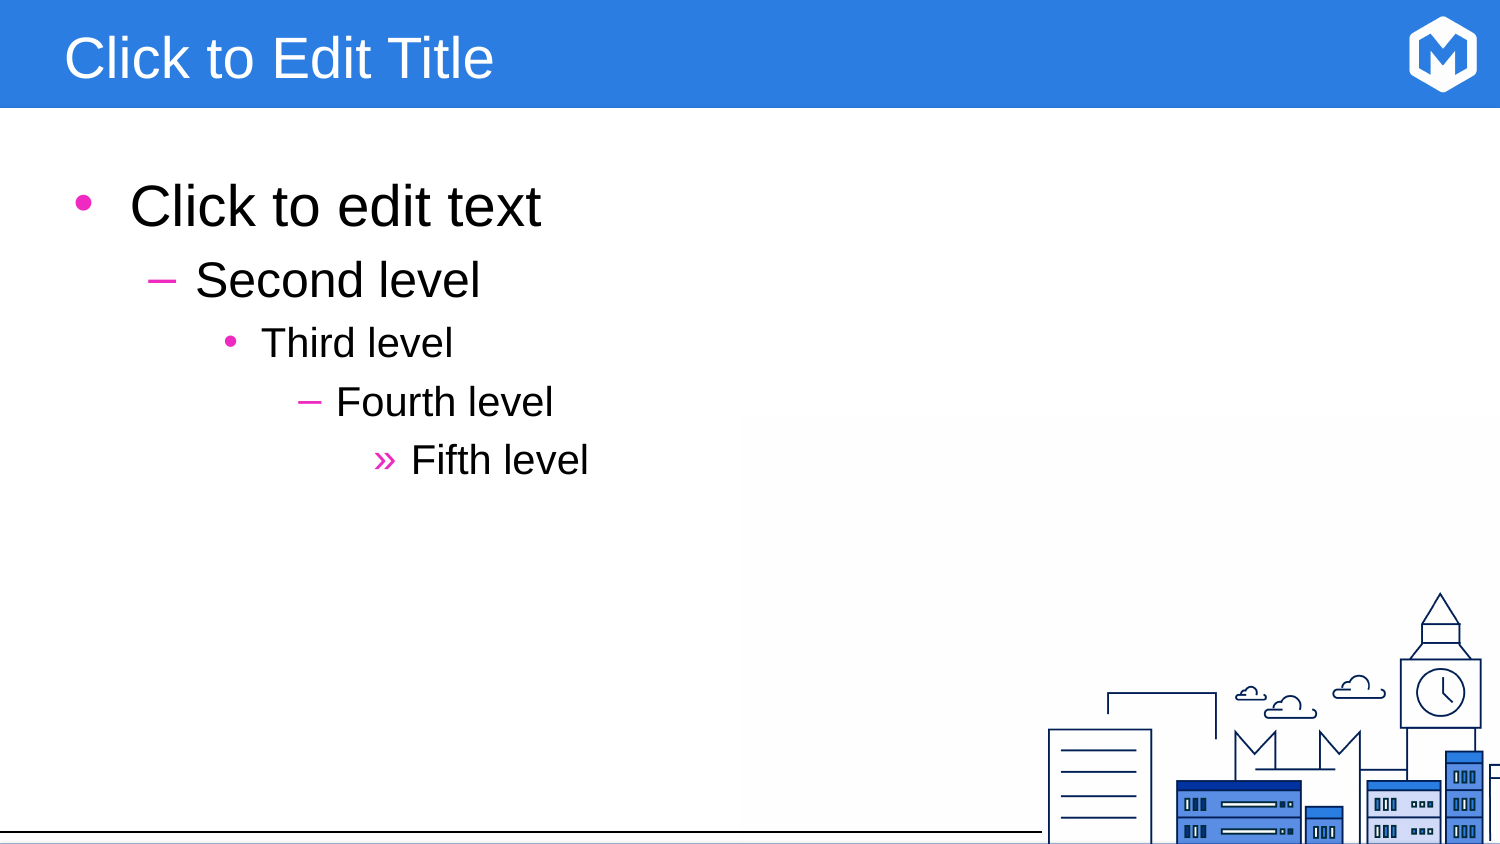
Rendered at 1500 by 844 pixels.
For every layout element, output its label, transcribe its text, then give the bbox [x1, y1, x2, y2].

title Click to Edit Title [48, 18, 1425, 99]
picture [739, 415, 1500, 843]
picture [1407, 11, 1483, 98]
list Click to edit text Second level Third level Fourth level Fifth level [58, 160, 1269, 769]
